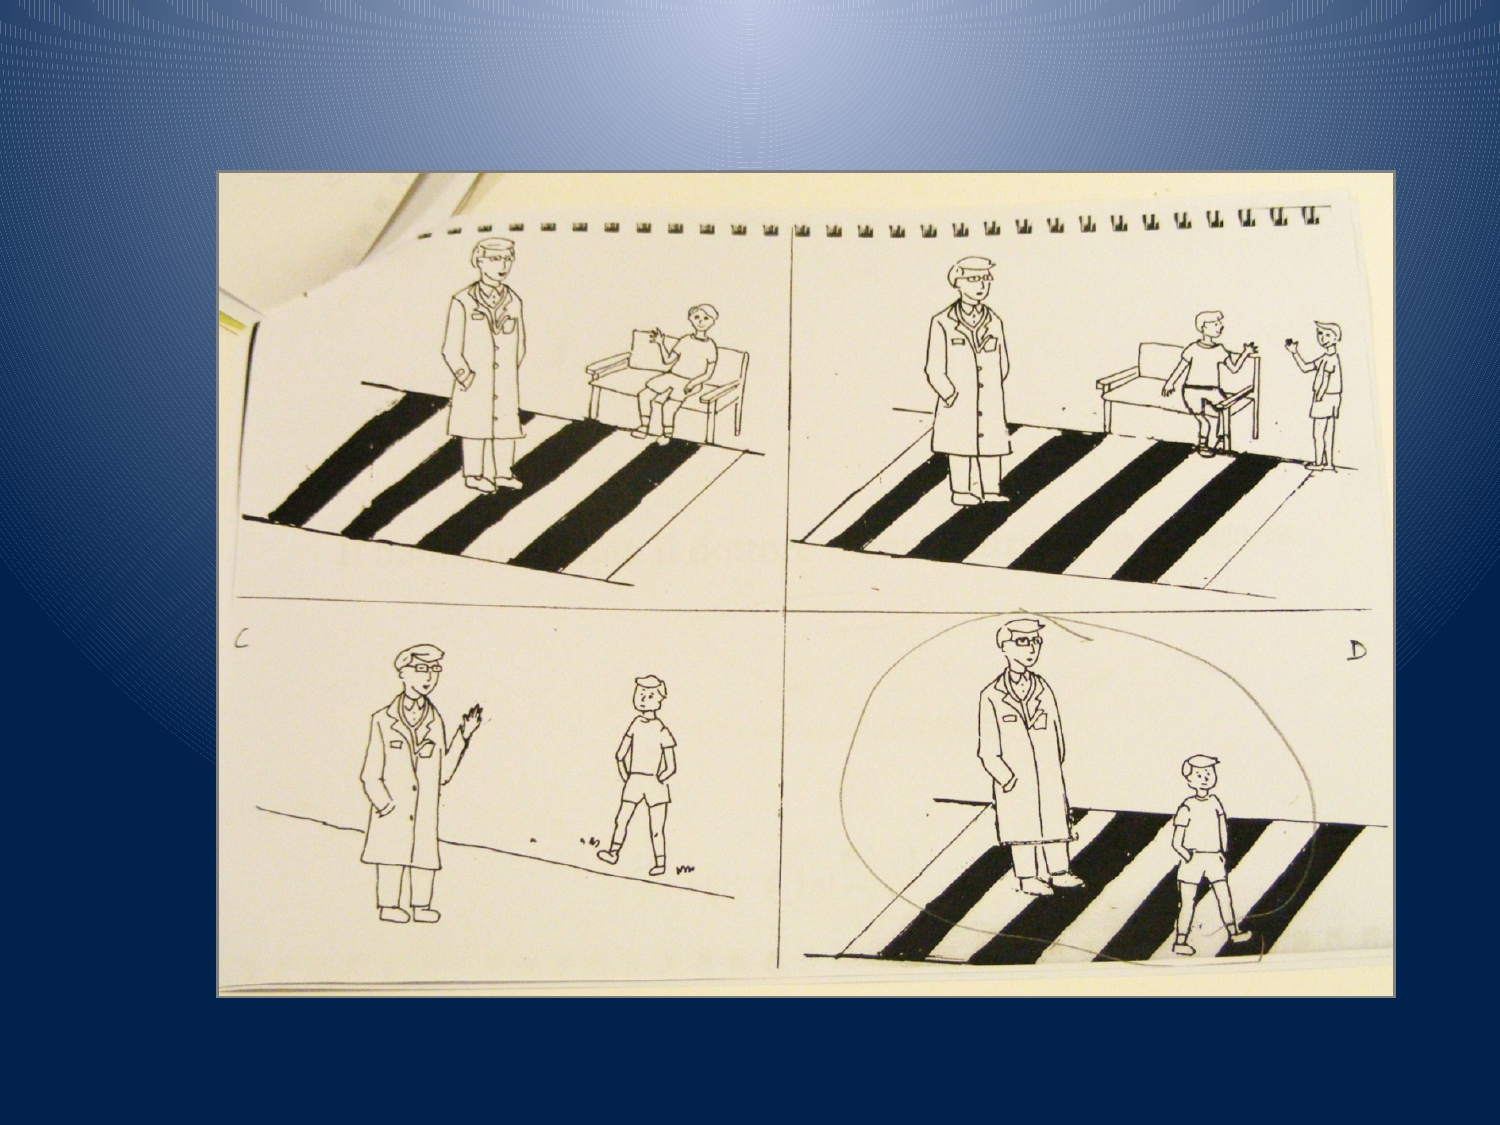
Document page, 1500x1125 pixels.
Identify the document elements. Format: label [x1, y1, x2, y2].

picture [218, 172, 1394, 996]
